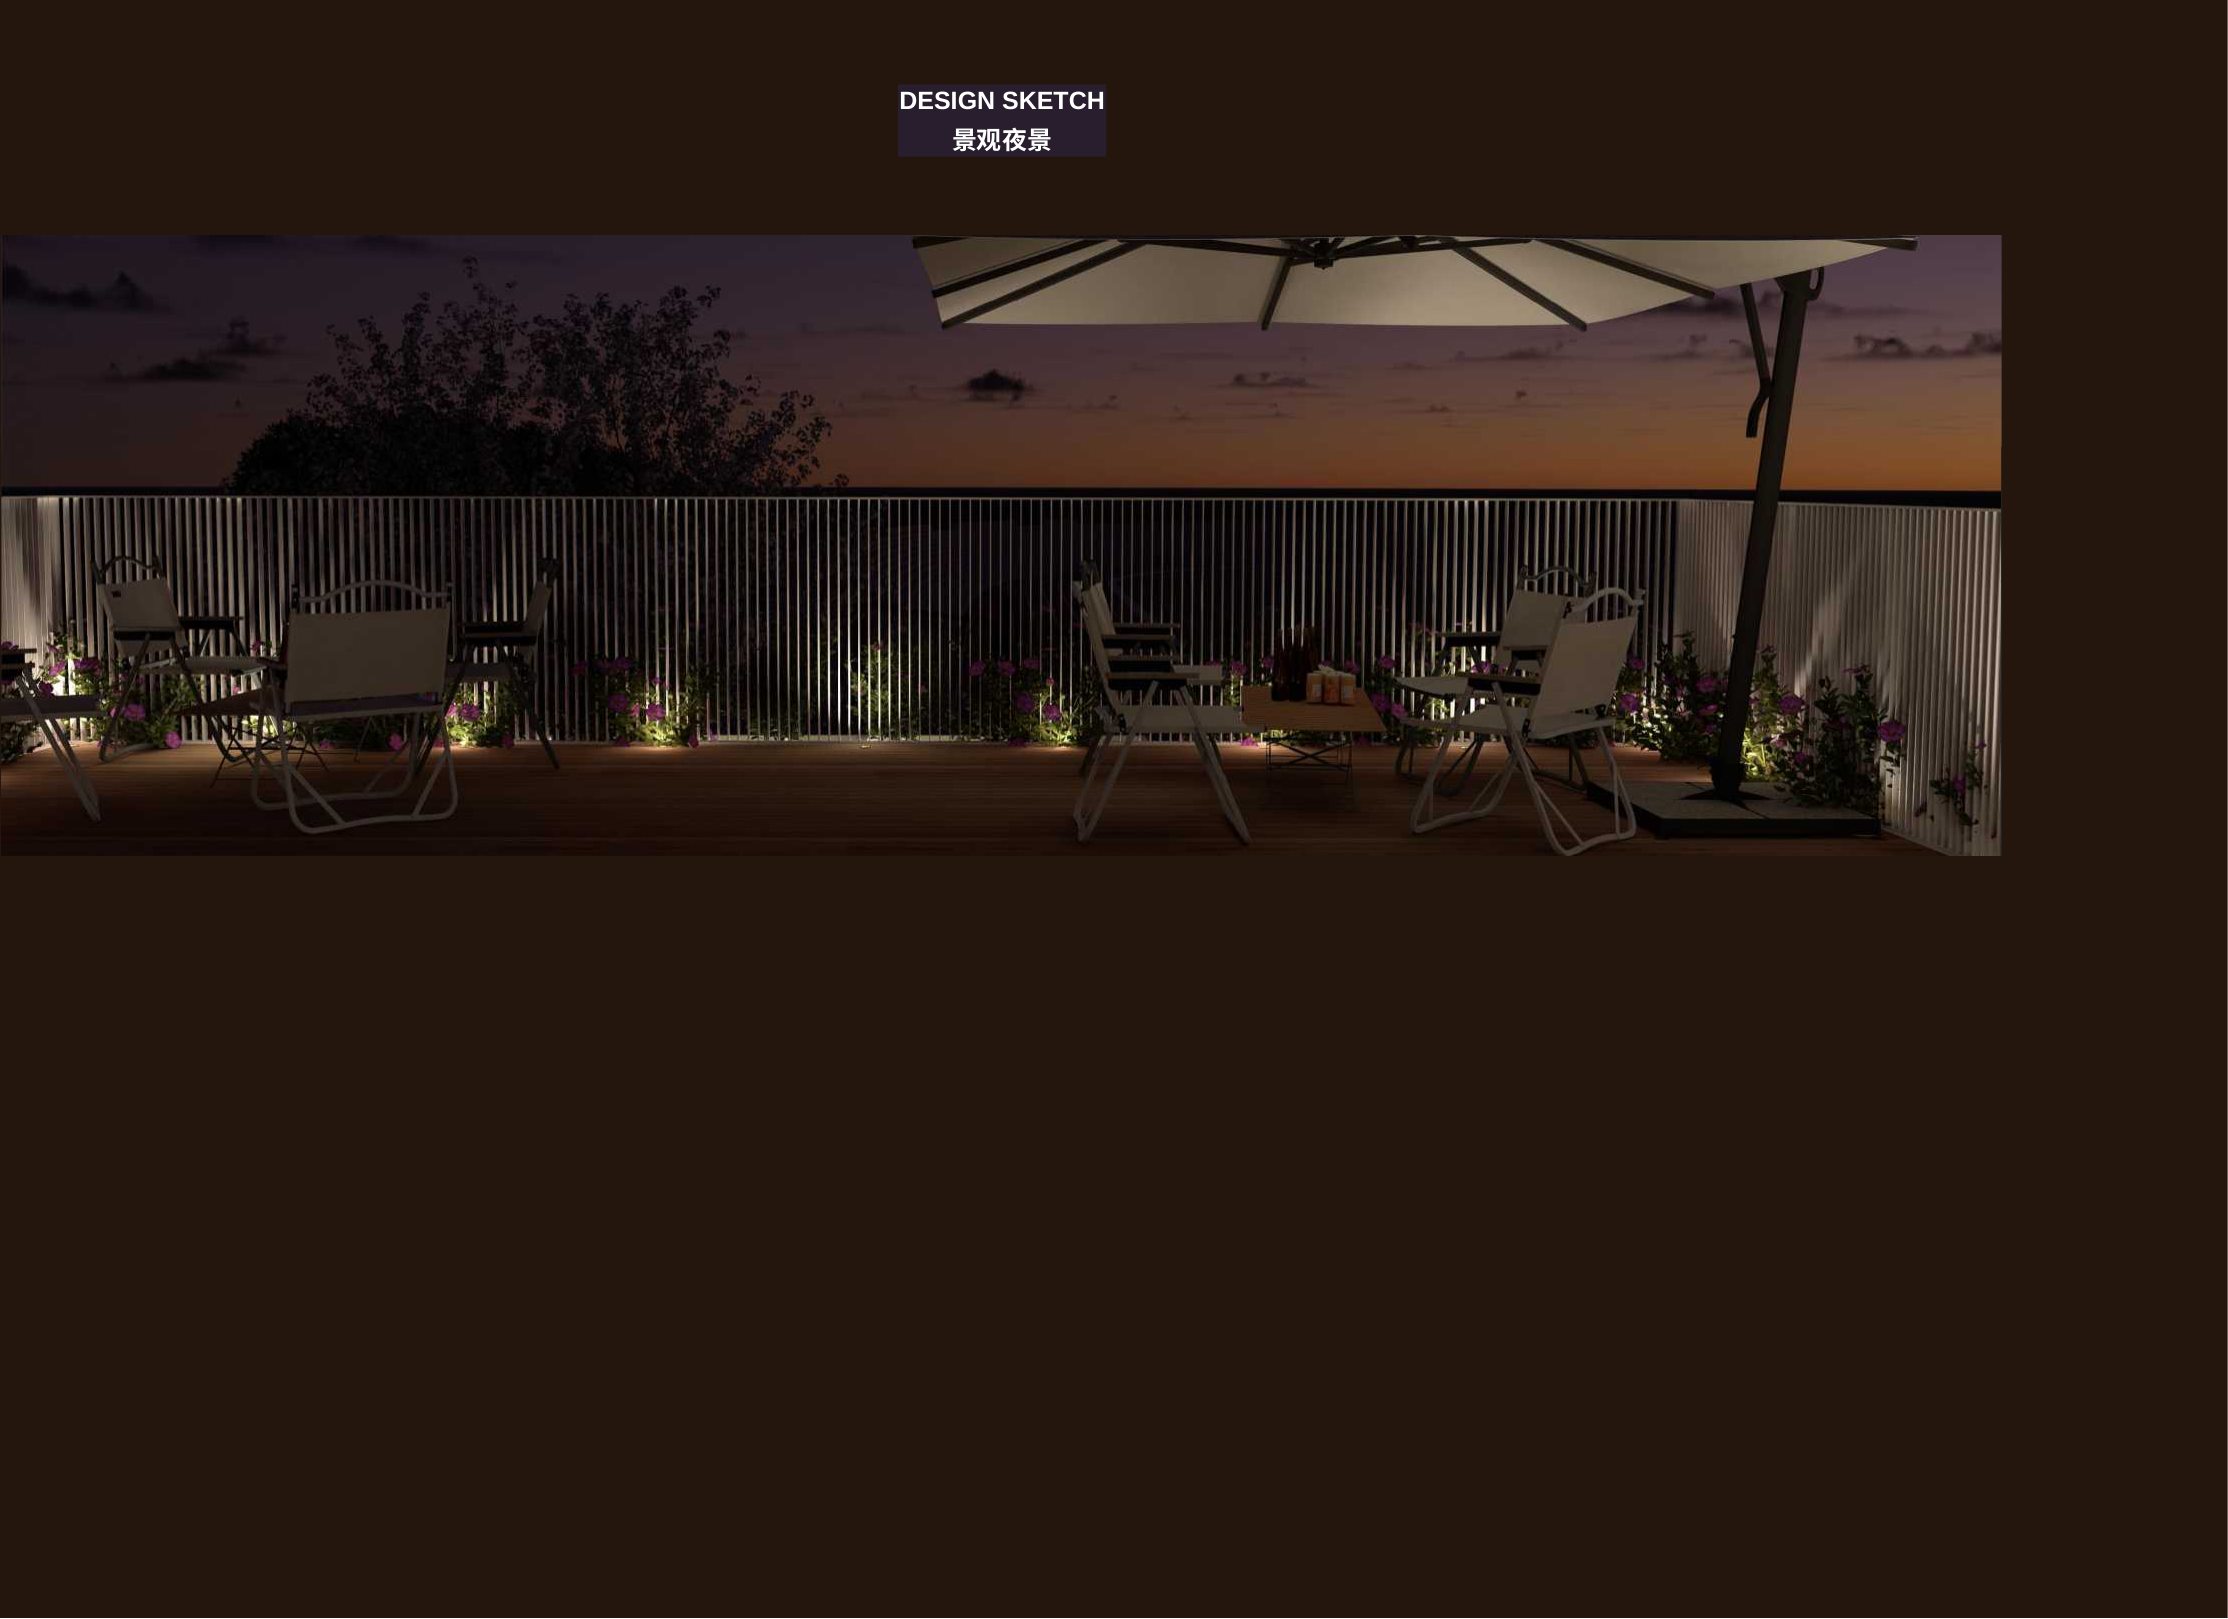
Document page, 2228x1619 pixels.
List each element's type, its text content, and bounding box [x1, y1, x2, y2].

text_box DESIGN SKETCH 景观夜景 [898, 84, 1107, 157]
picture [0, 235, 2002, 857]
